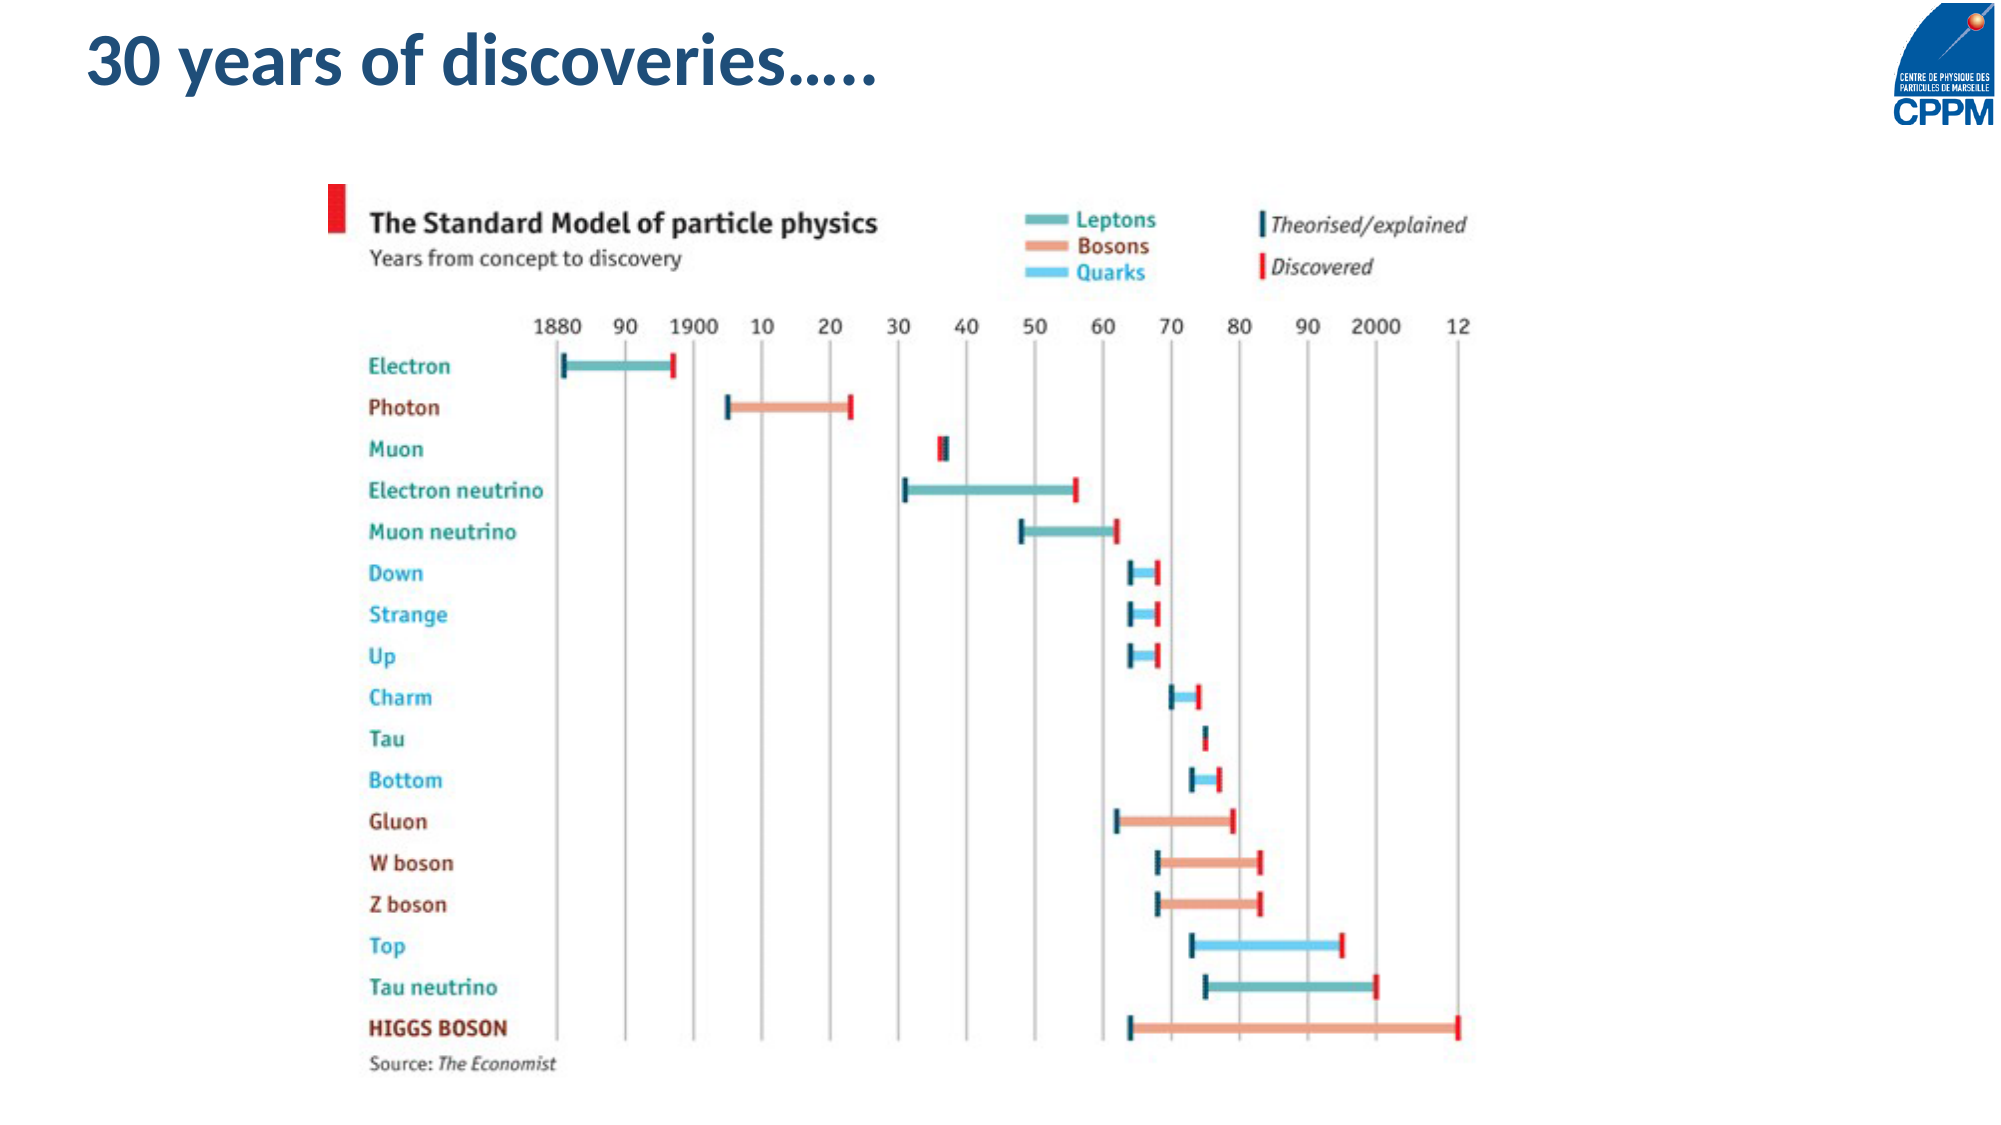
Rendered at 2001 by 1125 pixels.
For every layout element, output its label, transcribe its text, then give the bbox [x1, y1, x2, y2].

title 30 years of discoveries….. [70, 13, 1930, 119]
picture [1891, 3, 1996, 125]
picture [328, 184, 1514, 1087]
